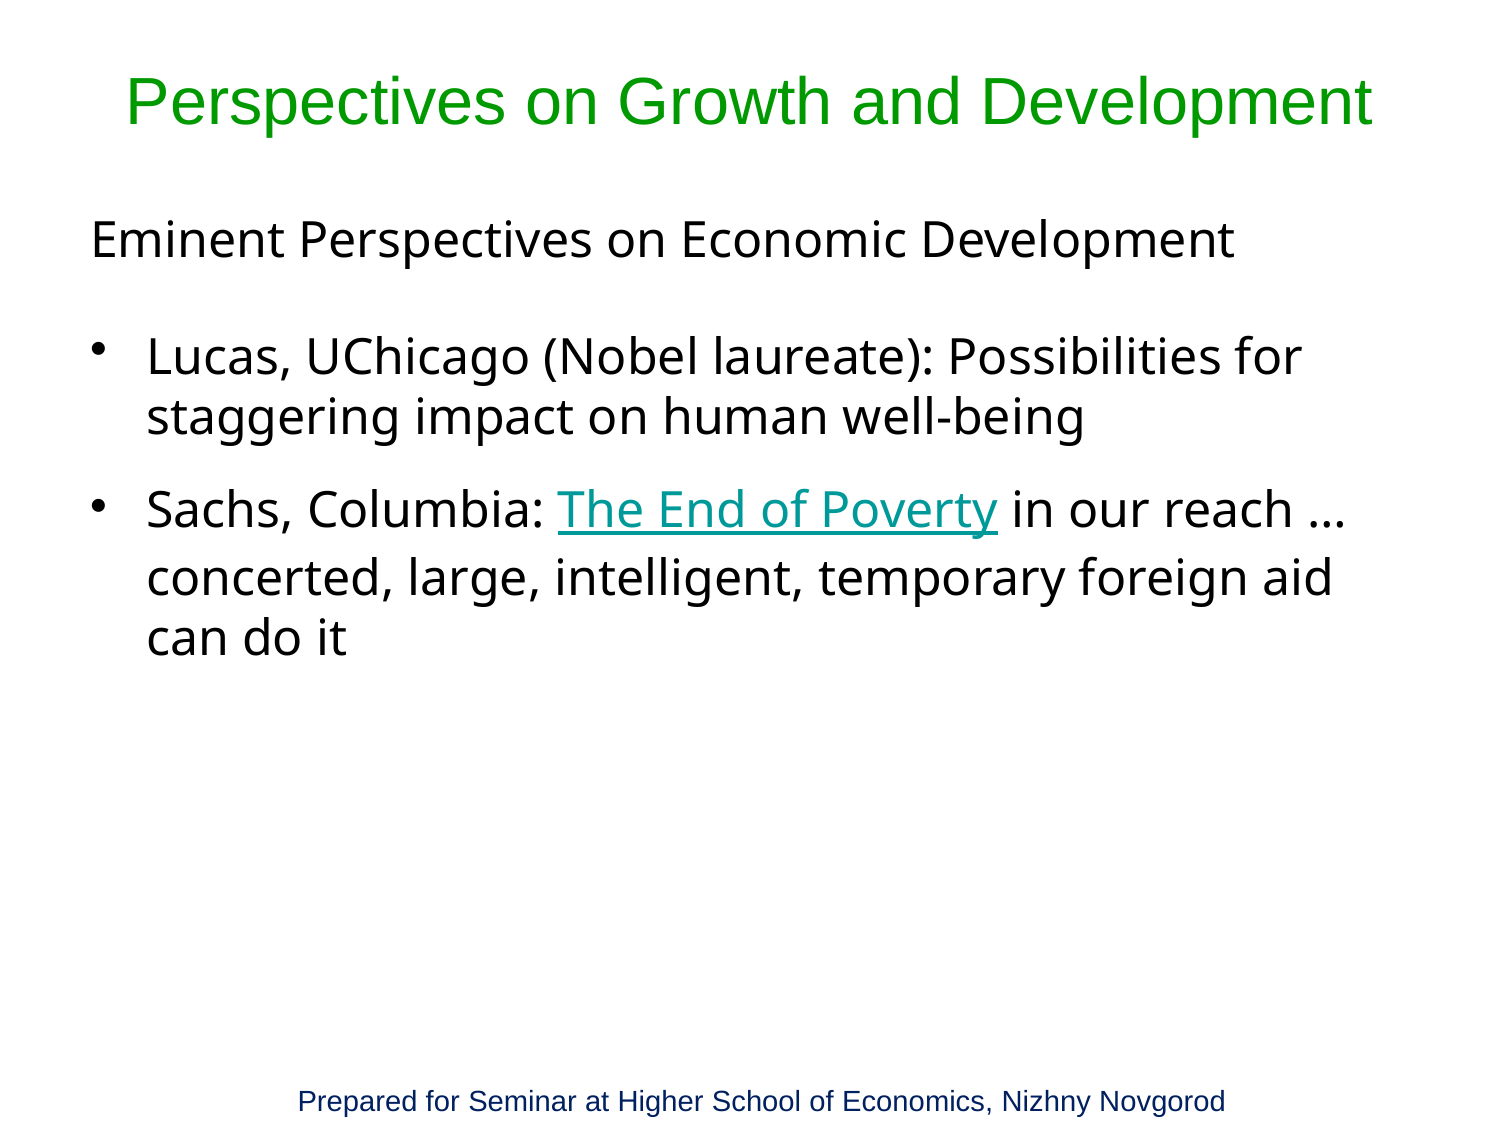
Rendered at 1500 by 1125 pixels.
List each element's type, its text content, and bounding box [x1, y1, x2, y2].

title Perspectives on Growth and Development [74, 44, 1426, 151]
footer Prepared for Seminar at Higher School of Economics, Nizhny Novgorod [262, 1074, 1263, 1125]
list Eminent Perspectives on Economic Development Lucas, UChicago (Nobel laureate): Possibilities for staggering impact on human well-being Sachs, Columbia: The End of Poverty in our reach … concerted, large, intelligent, temporary foreign aid can do it [74, 199, 1438, 1038]
